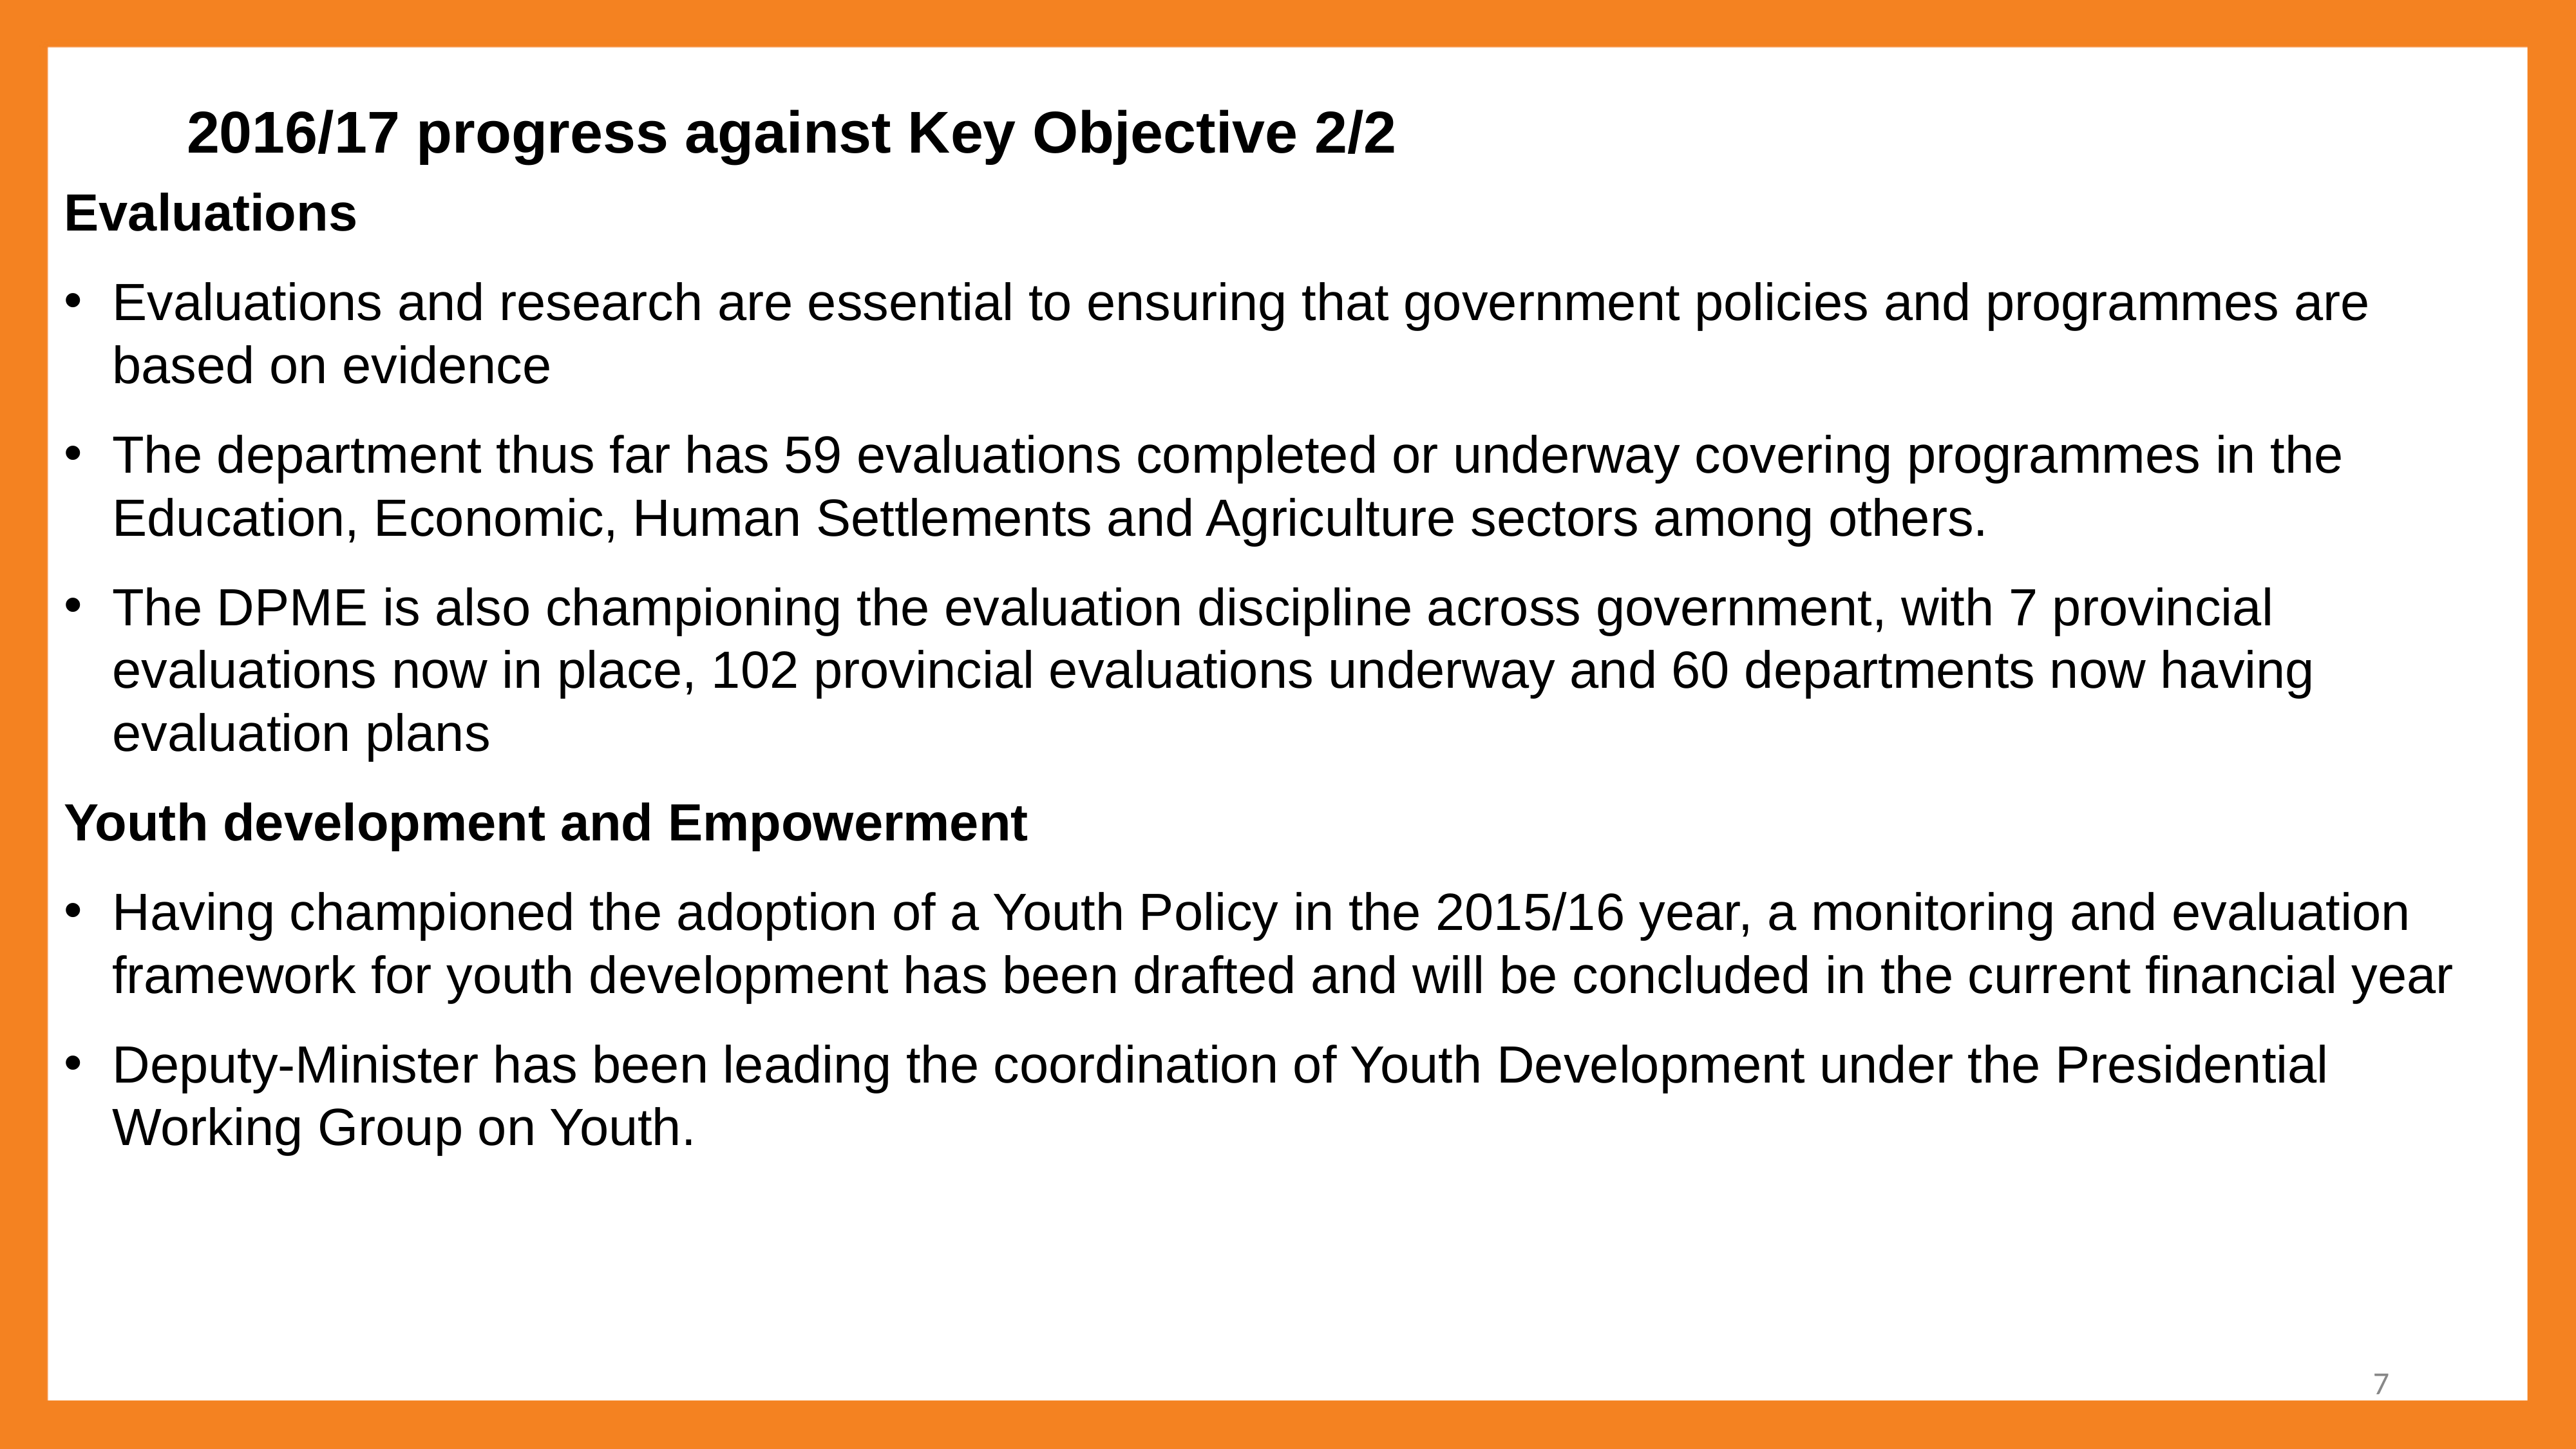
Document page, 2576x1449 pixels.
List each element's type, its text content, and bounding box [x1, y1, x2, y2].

title 2016/17 progress against Key Objective 2/2 [176, 77, 2400, 168]
list Evaluations Evaluations and research are essential to ensuring that government policies and programmes are based on evidence The department thus far has 59 evaluations completed or underway covering programmes in the Education, Economic, Human Settlements and Agriculture sectors among others. The DPME is also championing the evaluation discipline across government, with 7 provincial evaluations now in place, 102 provincial evaluations underway and 60 departments now having evaluation plans Youth development and Empowerment Having championed the adoption of a Youth Policy in the 2015/16 year, a monitoring and evaluation framework for youth development has been drafted and will be concluded in the current financial year Deputy-Minister has been leading the coordination of Youth Development under the Presidential Working Group on Youth. [53, 168, 2536, 1412]
slide_number 7 [2345, 1352, 2400, 1412]
picture [0, 0, 2576, 1449]
